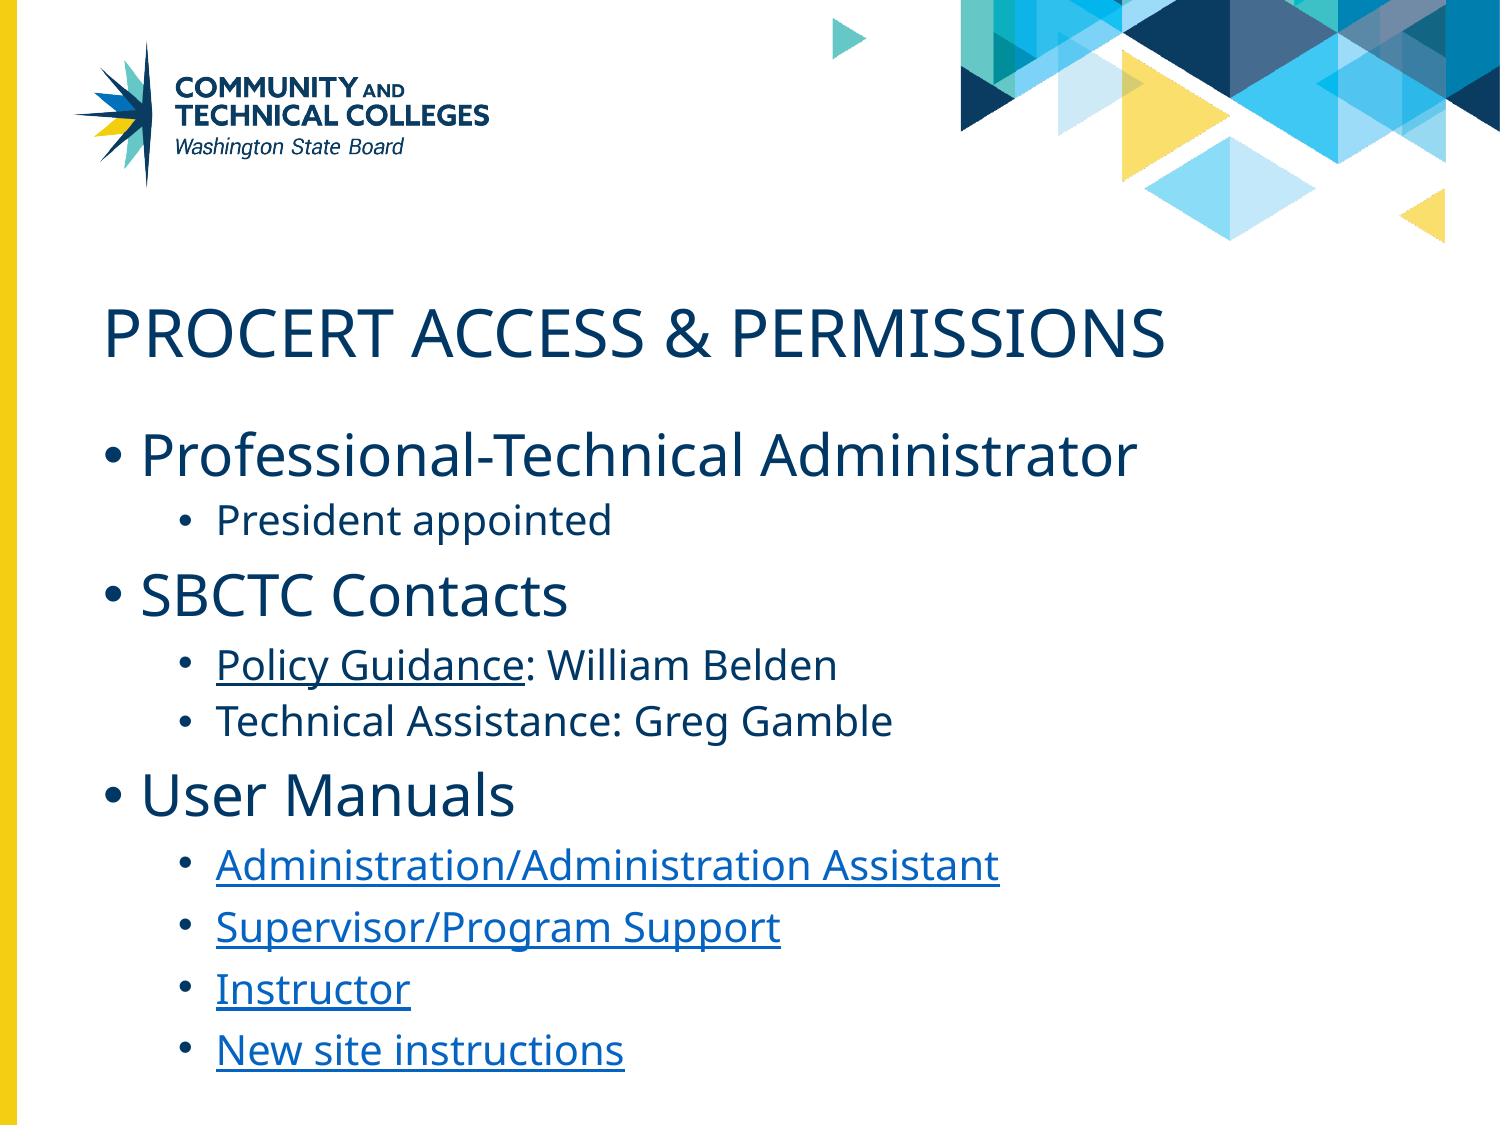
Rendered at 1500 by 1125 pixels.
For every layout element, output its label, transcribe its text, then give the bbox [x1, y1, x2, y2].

picture [17, 25, 557, 228]
list Professional-Technical Administrator President appointed SBCTC Contacts Policy Guidance: William Belden Technical Assistance: Greg Gamble User Manuals Administration/Administration Assistant Supervisor/Program Support Instructor New site instructions [88, 418, 1456, 1081]
picture [832, 0, 1500, 243]
title ProCert access & Permissions [88, 292, 1456, 418]
